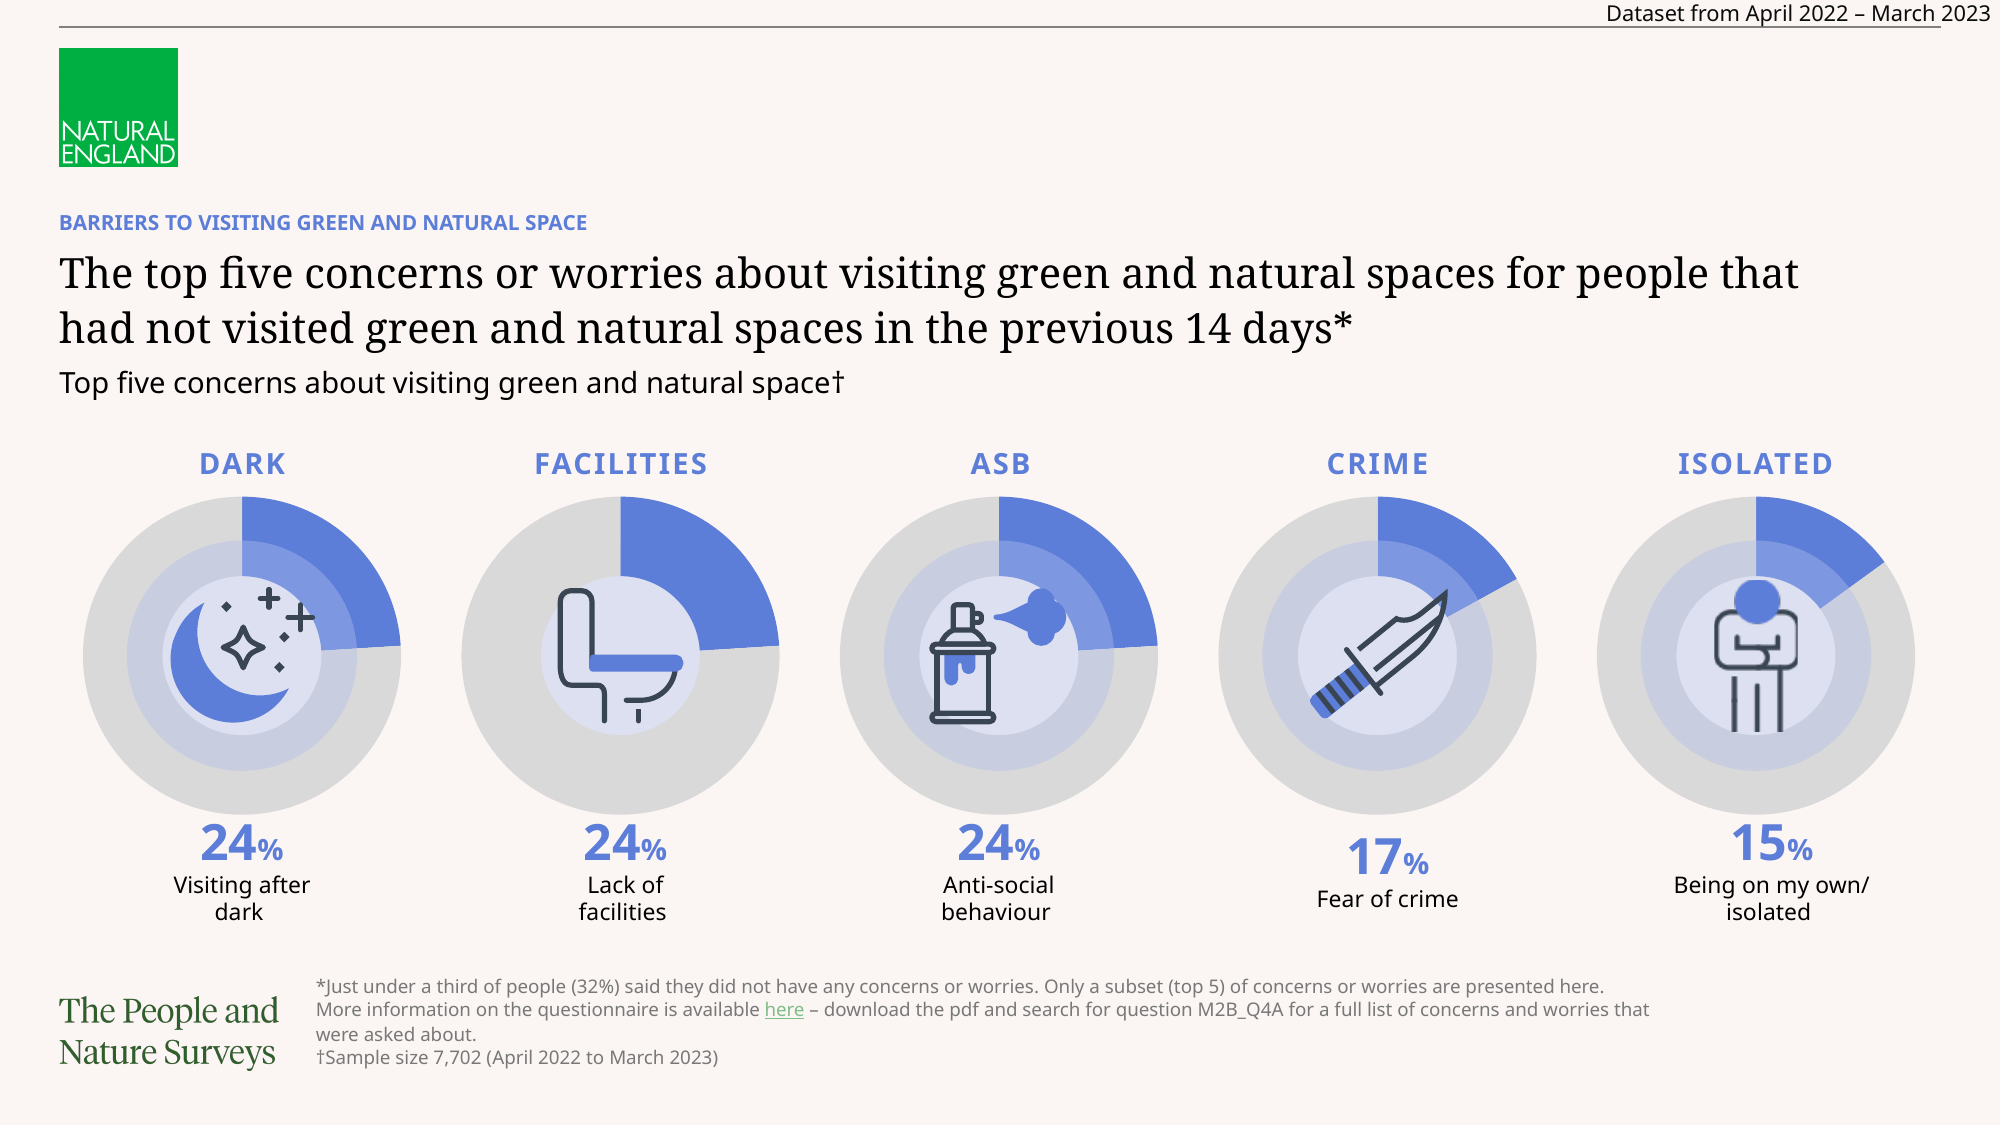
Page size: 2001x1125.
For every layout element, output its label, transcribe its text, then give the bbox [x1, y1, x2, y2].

title BARRIERS TO VISITING GREEN AND NATURAL SPACE [59, 212, 1831, 241]
text_box ISOLATED [1678, 445, 1834, 481]
chart [75, 489, 409, 822]
picture [1713, 579, 1799, 732]
text_box 24% Lack of facilities [544, 822, 707, 927]
footer *Just under a third of people (32%) said they did not have any concerns or worries. Only a subset (top 5) of concerns or worries are presented here. More information on the questionnaire is available here – download the pdf and search for question M2B_Q4A for a full list of concerns and worries that were asked about. †Sample size 7,702 (April 2022 to March 2023) [315, 977, 1680, 1069]
picture [59, 996, 279, 1071]
chart [1211, 489, 1544, 822]
text_box 15% Being on my own/ isolated [1659, 822, 1884, 927]
chart [832, 489, 1166, 822]
text_box DARK [198, 445, 286, 481]
text_box CRIME [1326, 445, 1429, 481]
text_box Dataset from April 2022 – March 2023 [1206, 0, 1992, 27]
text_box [559, 590, 682, 722]
text_box 24% Anti-social behaviour [922, 822, 1076, 927]
text_box Top five concerns about visiting green and natural space† [59, 362, 1867, 400]
chart [454, 489, 787, 822]
text_box 24% Visiting after dark [166, 822, 319, 927]
text_box ASB [970, 445, 1031, 481]
list The top five concerns or worries about visiting green and natural spaces for people that had not visited green and natural spaces in the previous 14 days* [59, 241, 1831, 349]
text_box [931, 590, 1065, 723]
picture [59, 48, 178, 167]
text_box FACILITIES [534, 445, 708, 481]
chart [1589, 489, 1923, 822]
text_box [170, 588, 313, 724]
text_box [1309, 593, 1446, 719]
text_box 17% Fear of crime [1241, 822, 1535, 913]
